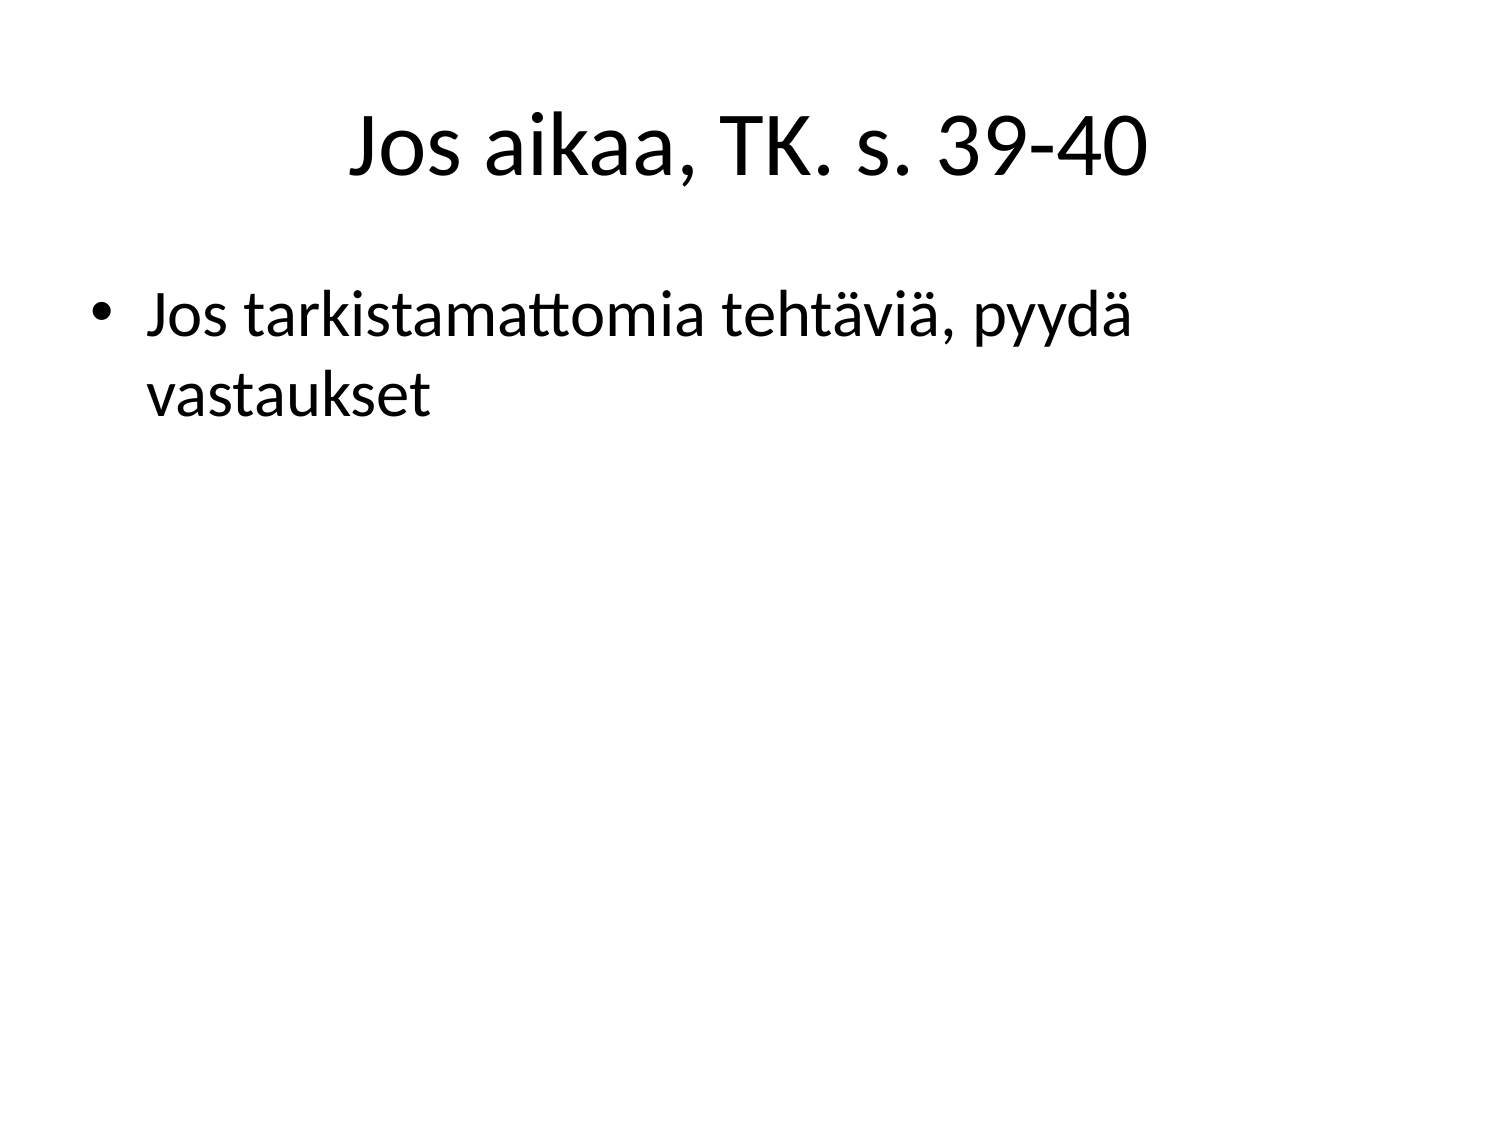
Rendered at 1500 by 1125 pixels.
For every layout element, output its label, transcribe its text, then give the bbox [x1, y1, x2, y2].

list Jos tarkistamattomia tehtäviä, pyydä vastaukset [75, 262, 1425, 1005]
title Jos aikaa, TK. s. 39-40 [75, 45, 1425, 233]
